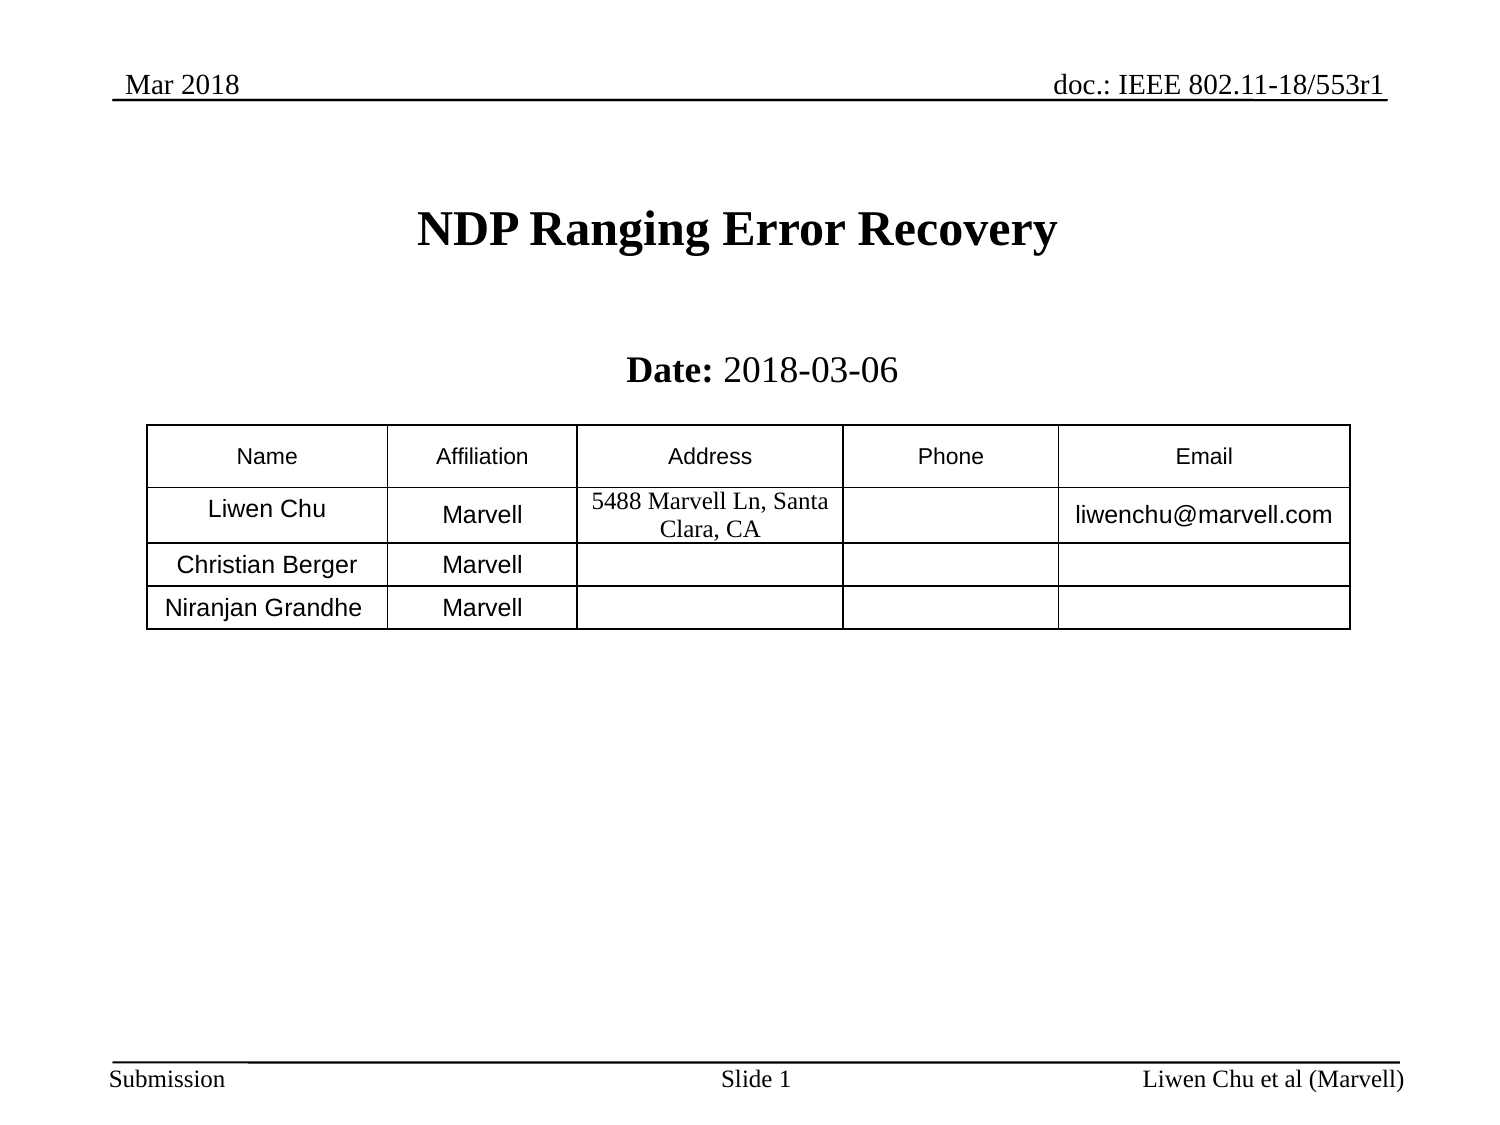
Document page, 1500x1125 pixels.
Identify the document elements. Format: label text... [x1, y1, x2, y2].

slide_number Slide 1 [712, 1062, 800, 1093]
table_header Address [578, 426, 842, 487]
text_box [87, 412, 1350, 500]
title NDP Ranging Error Recovery [37, 137, 1438, 313]
table_header Phone [844, 426, 1058, 487]
table_cell Marvell [388, 488, 576, 542]
table_cell [844, 488, 1058, 542]
table_cell [844, 544, 1058, 585]
table_header Name [148, 426, 387, 487]
table_cell liwenchu@marvell.com [1059, 488, 1349, 542]
table_cell Niranjan Grandhe [148, 587, 387, 628]
table_cell Marvell [388, 587, 576, 628]
table_cell [1059, 587, 1349, 628]
table_cell [1059, 544, 1349, 585]
footer Liwen Chu et al (Marvell) [1134, 1062, 1405, 1093]
table_cell [578, 544, 842, 585]
table_cell [844, 587, 1058, 628]
table_cell Marvell [388, 544, 576, 585]
list Date: 2018-03-06 [437, 337, 1088, 401]
table_cell 5488 Marvell Ln, Santa Clara, CA [578, 488, 842, 542]
table_header Affiliation [388, 426, 576, 487]
table_header Email [1059, 426, 1349, 487]
table_cell Liwen Chu [148, 488, 387, 542]
table_cell Christian Berger [148, 544, 387, 585]
table_cell [578, 587, 842, 628]
